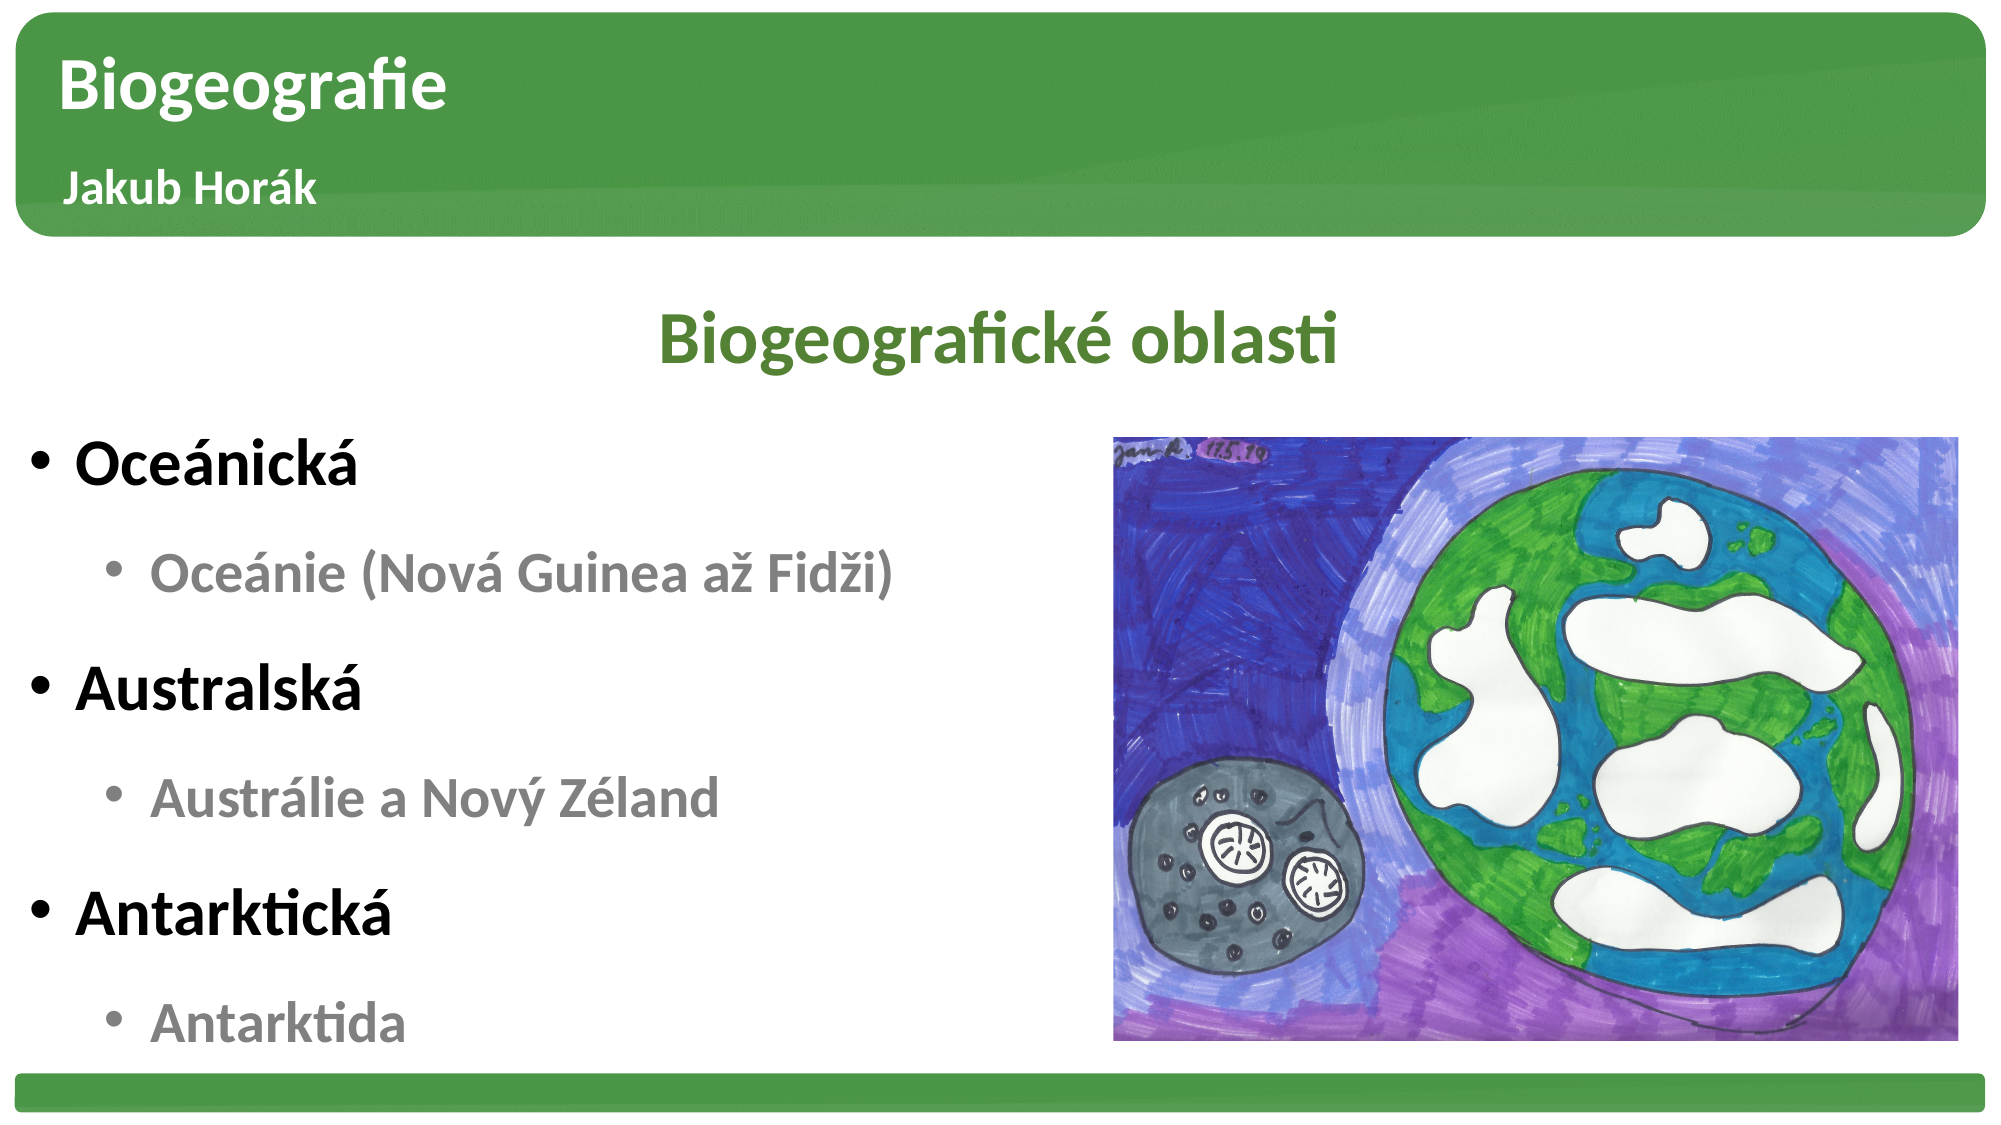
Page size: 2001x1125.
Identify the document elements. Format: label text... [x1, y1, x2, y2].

text_box [13, 1072, 1987, 1114]
text_box Biogeografie Jakub Horák [14, 11, 1987, 236]
picture [1113, 437, 1959, 1041]
text_box Biogeografické oblasti Oceánická Oceánie (Nová Guinea až Fidži) Australská Austrálie a Nový Zéland Antarktická Antarktida [13, 236, 1985, 1061]
